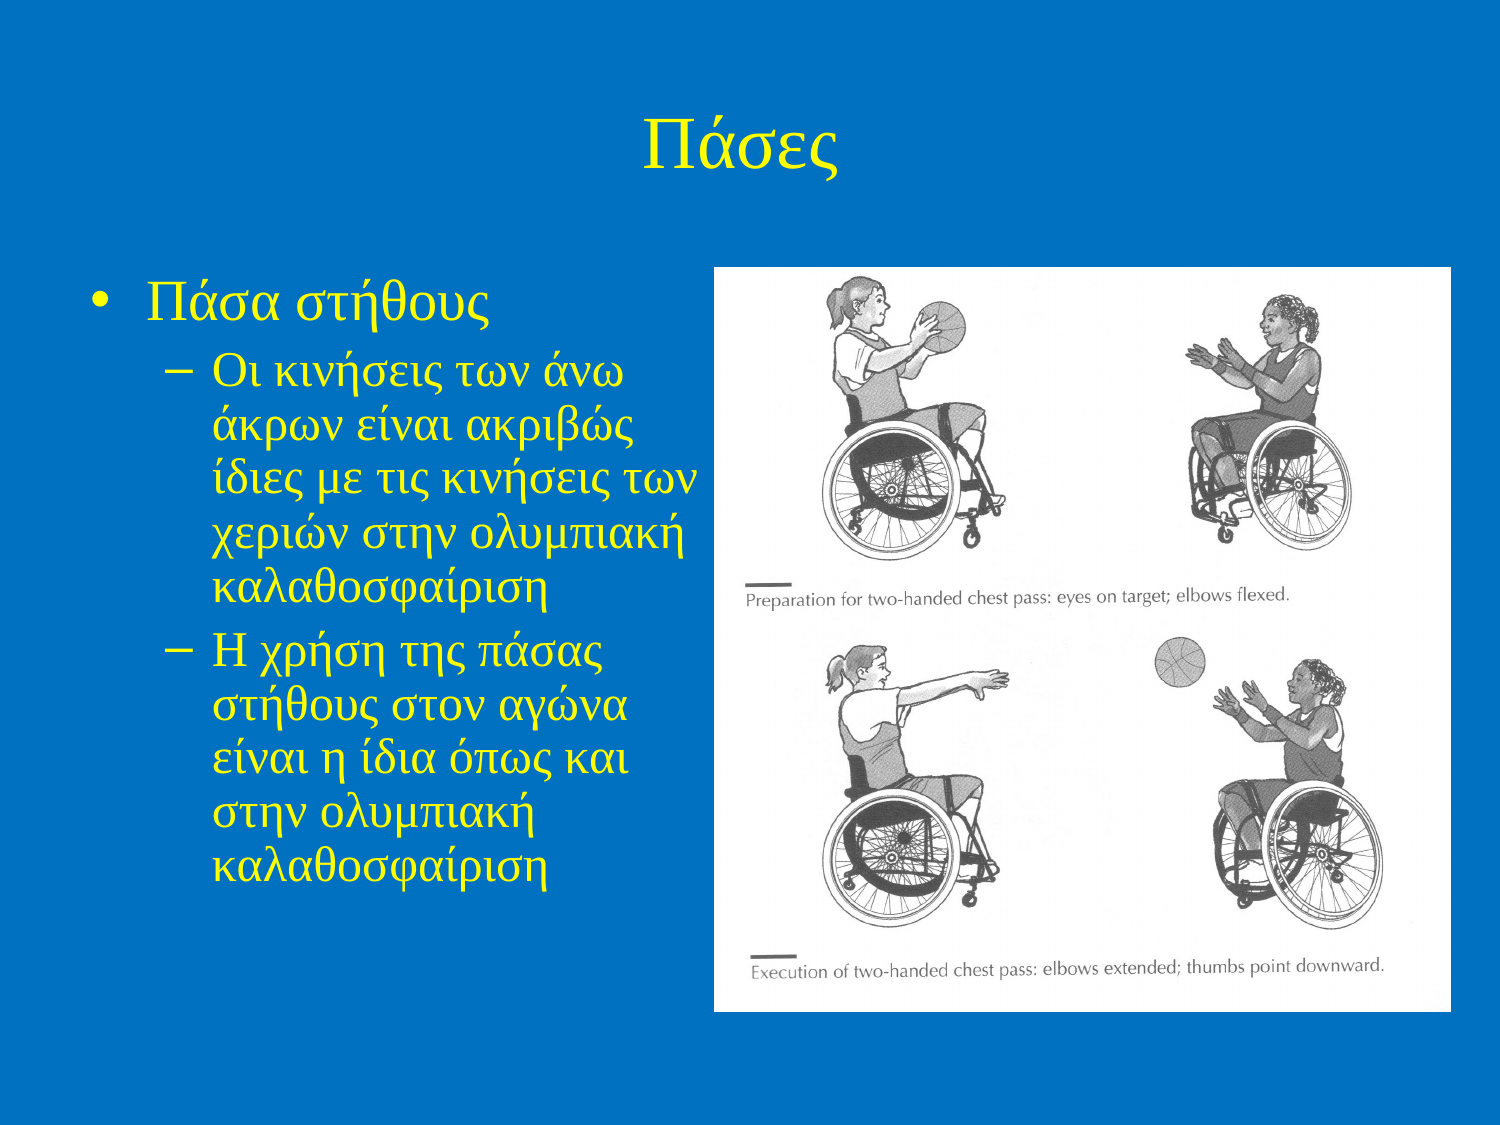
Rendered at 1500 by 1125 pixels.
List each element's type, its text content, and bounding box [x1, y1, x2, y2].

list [714, 266, 1451, 1012]
title Πάσες [75, 45, 1425, 233]
list Πάσα στήθους Οι κινήσεις των άνω άκρων είναι ακριβώς ίδιες με τις κινήσεις των χεριών στην ολυμπιακή καλαθοσφαίριση Η χρήση της πάσας στήθους στον αγώνα είναι η ίδια όπως και στην ολυμπιακή καλαθοσφαίριση [75, 262, 738, 1005]
